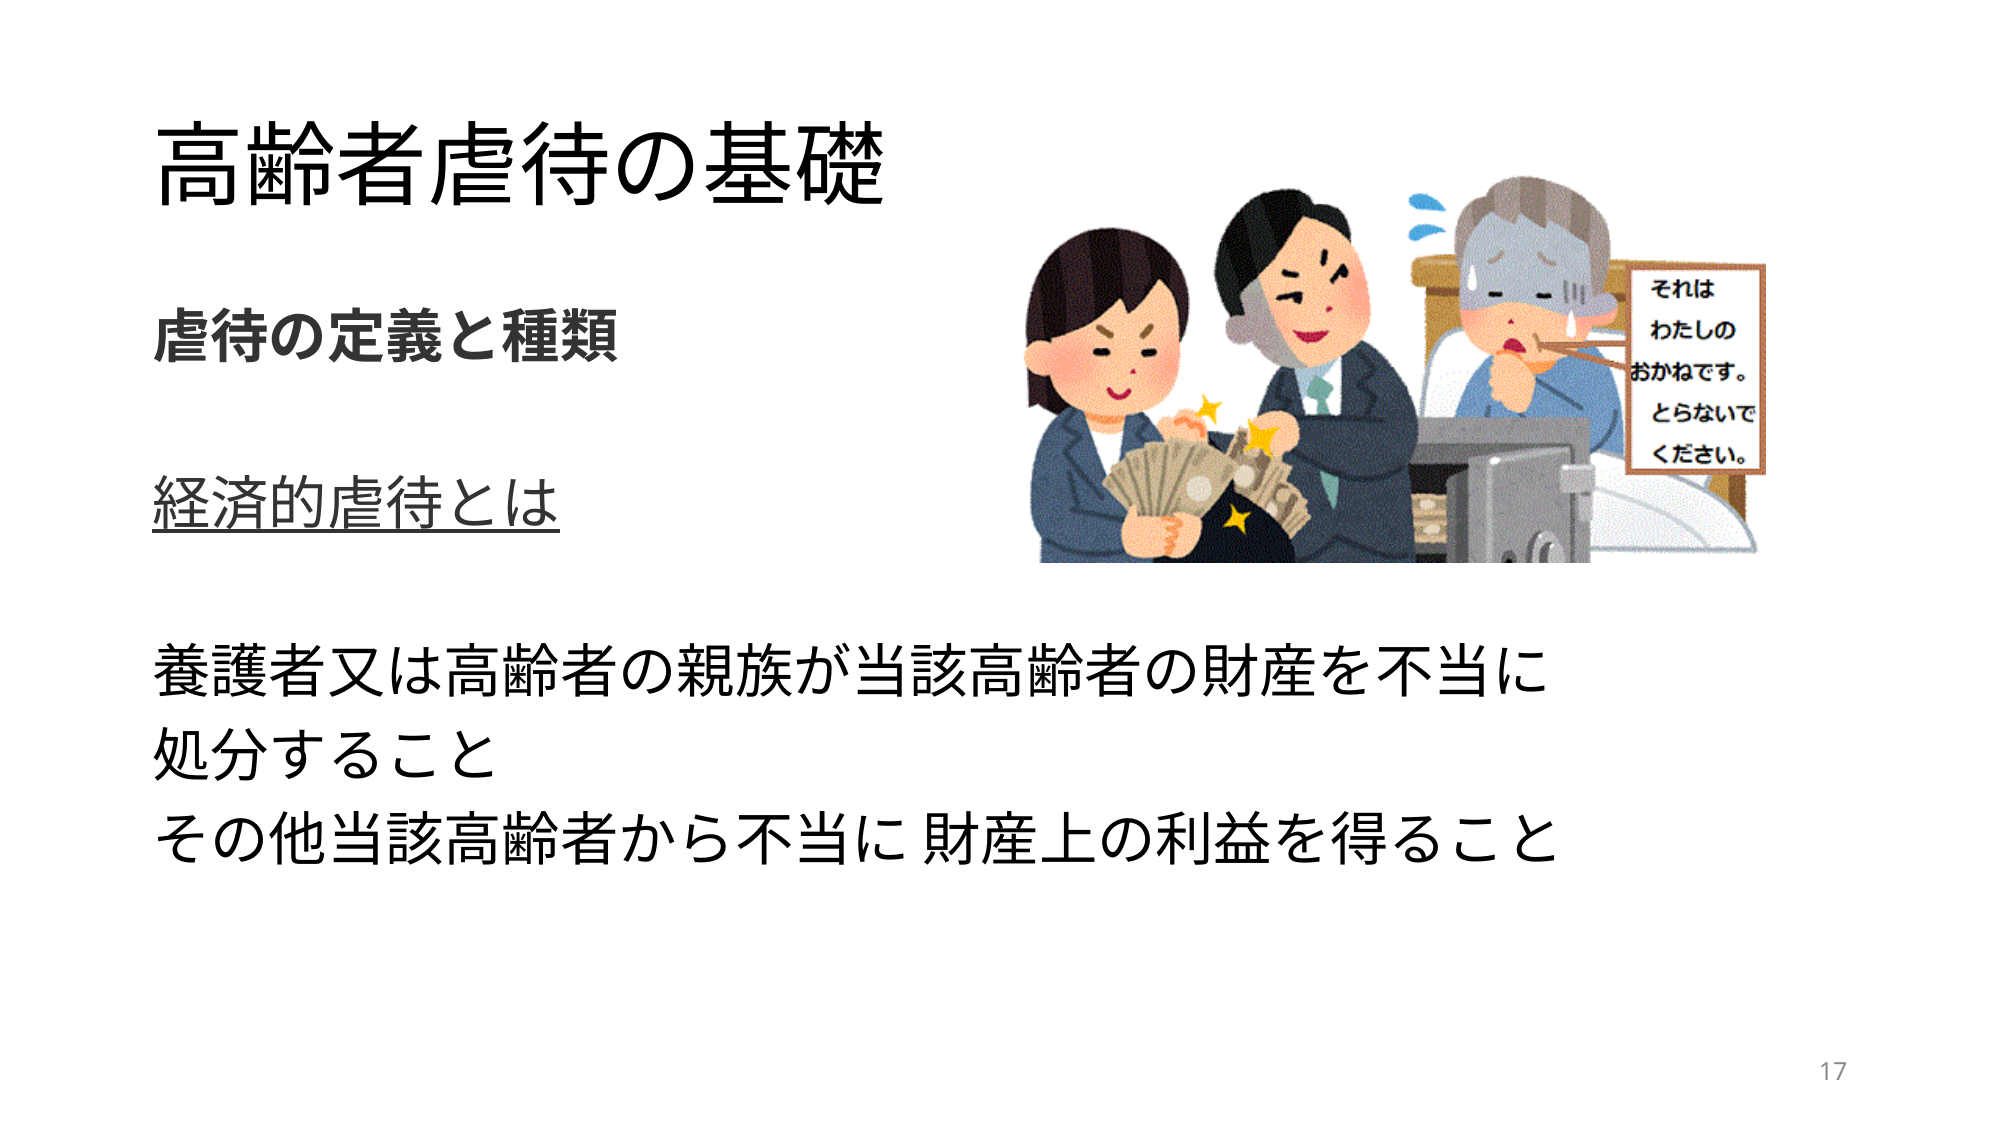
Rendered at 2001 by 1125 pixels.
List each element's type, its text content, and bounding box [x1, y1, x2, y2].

list 虐待の定義と種類 経済的虐待とは 養護者又は高齢者の親族が当該高齢者の財産を不当に 処分すること その他当該高齢者から不当に 財産上の利益を得ること [137, 299, 1863, 1014]
title 高齢者虐待の基礎 [137, 59, 1863, 278]
picture [1018, 159, 1766, 563]
slide_number 17 [1412, 1042, 1863, 1103]
